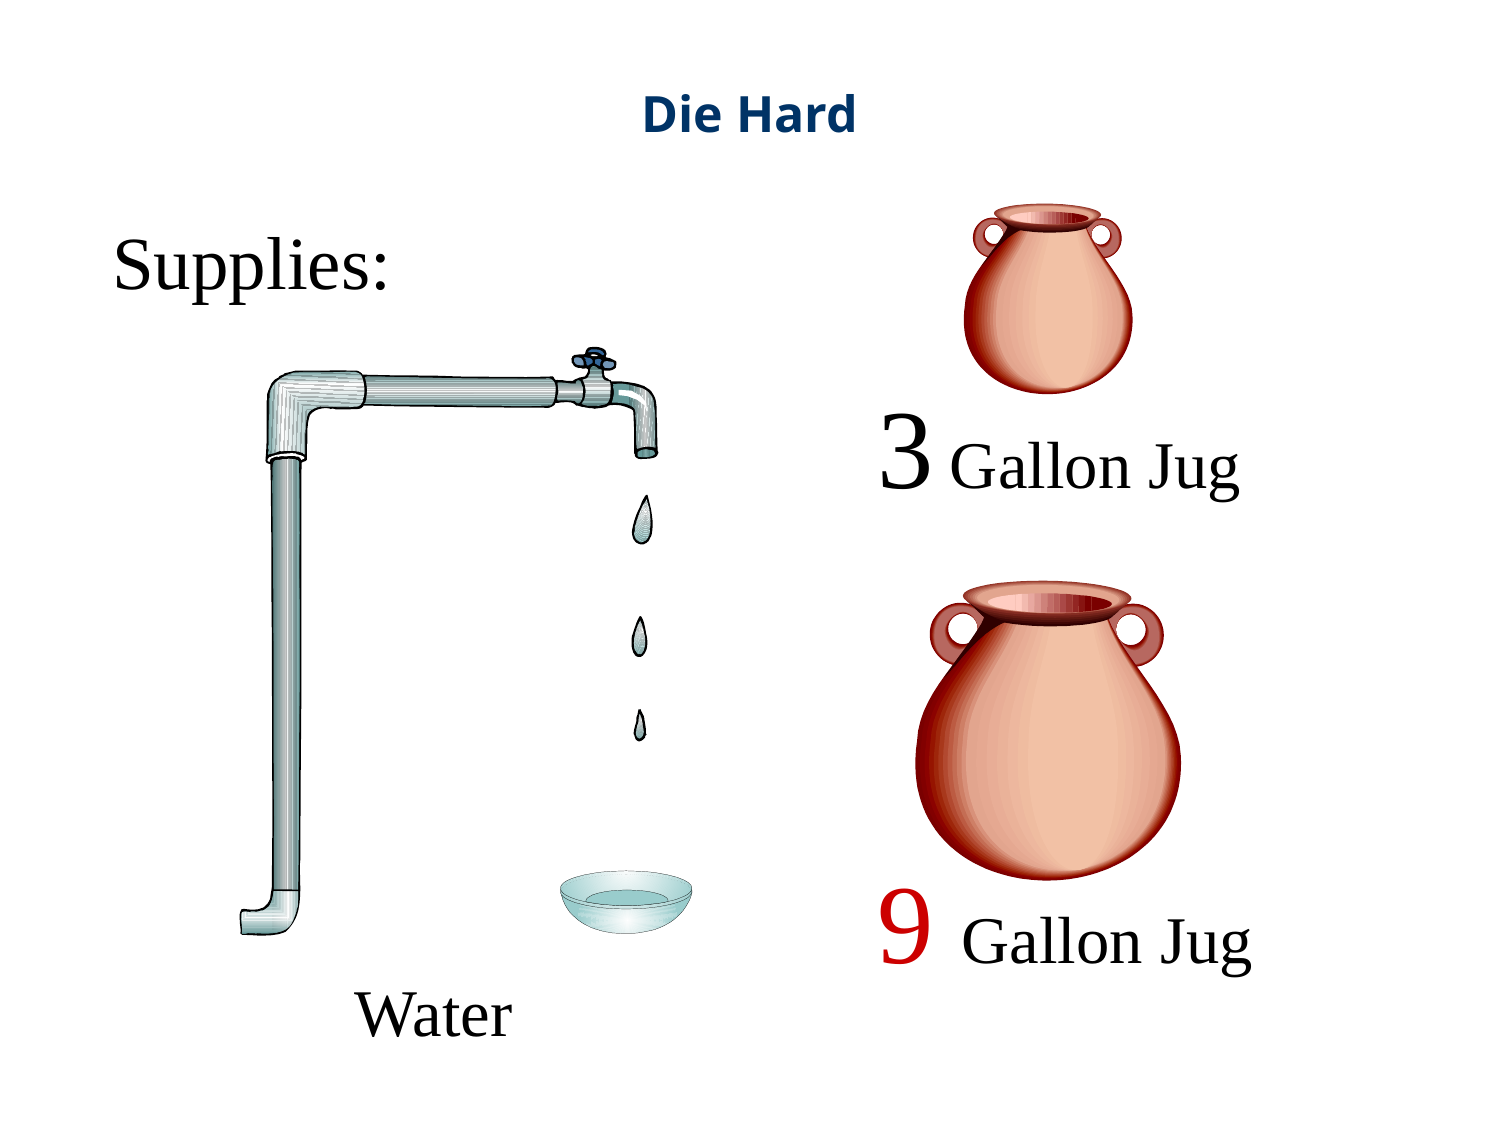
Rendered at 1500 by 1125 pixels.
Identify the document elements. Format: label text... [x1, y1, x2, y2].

text_box 3 Gallon Jug [862, 368, 1257, 518]
text_box Die Hard [626, 74, 873, 150]
text_box Supplies: [97, 207, 407, 312]
text_box 9 Gallon Jug [862, 843, 1269, 993]
text_box Water [340, 962, 528, 1058]
picture [237, 346, 693, 938]
picture [960, 199, 1136, 397]
picture [910, 574, 1186, 884]
